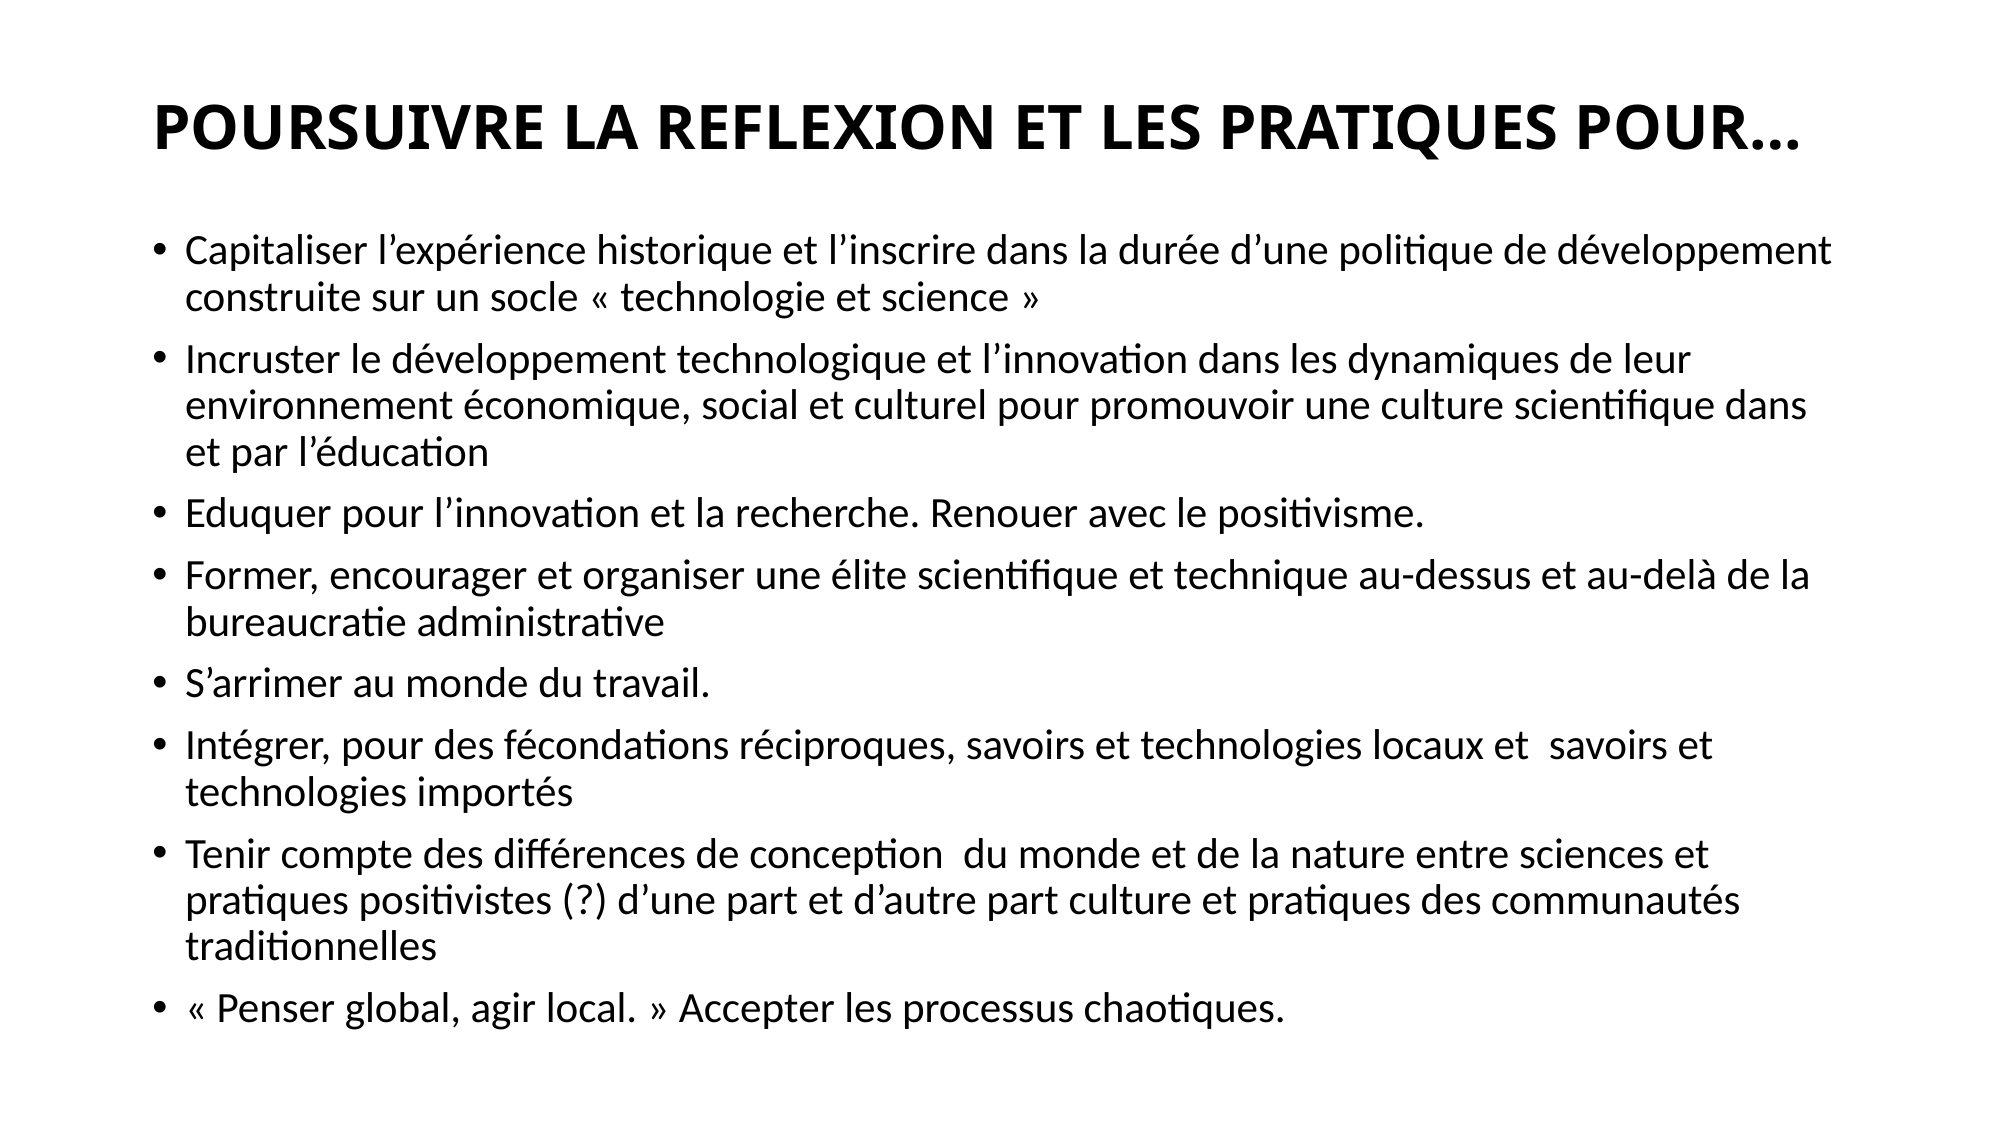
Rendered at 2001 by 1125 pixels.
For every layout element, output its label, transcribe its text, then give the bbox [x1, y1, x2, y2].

list Capitaliser l’expérience historique et l’inscrire dans la durée d’une politique de développement construite sur un socle « technologie et science » Incruster le développement technologique et l’innovation dans les dynamiques de leur environnement économique, social et culturel pour promouvoir une culture scientifique dans et par l’éducation Eduquer pour l’innovation et la recherche. Renouer avec le positivisme. Former, encourager et organiser une élite scientifique et technique au-dessus et au-delà de la bureaucratie administrative S’arrimer au monde du travail. Intégrer, pour des fécondations réciproques, savoirs et technologies locaux et savoirs et technologies importés Tenir compte des différences de conception du monde et de la nature entre sciences et pratiques positivistes (?) d’une part et d’autre part culture et pratiques des communautés traditionnelles « Penser global, agir local. » Accepter les processus chaotiques. [137, 220, 1863, 1041]
title POURSUIVRE LA REFLEXION ET LES PRATIQUES POUR… [137, 59, 1863, 201]
